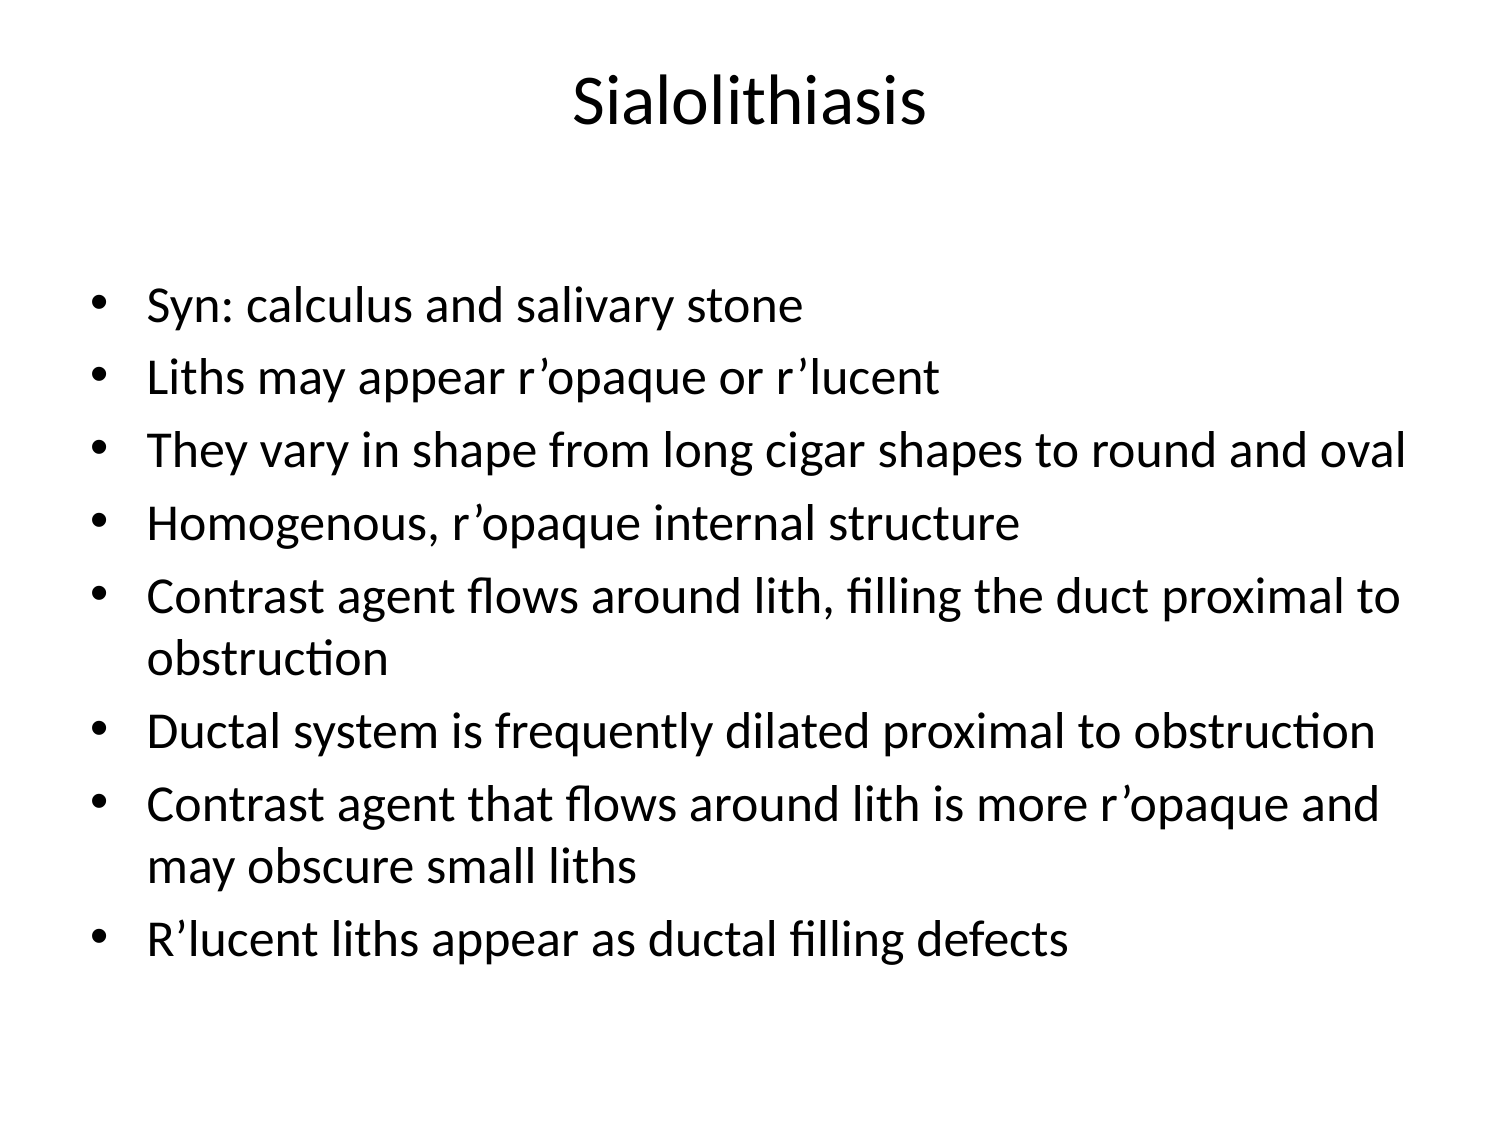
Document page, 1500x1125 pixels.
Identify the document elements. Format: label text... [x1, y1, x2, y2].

list Syn: calculus and salivary stone Liths may appear r’opaque or r’lucent They vary in shape from long cigar shapes to round and oval Homogenous, r’opaque internal structure Contrast agent flows around lith, filling the duct proximal to obstruction Ductal system is frequently dilated proximal to obstruction Contrast agent that flows around lith is more r’opaque and may obscure small liths R’lucent liths appear as ductal filling defects [75, 262, 1425, 1005]
title Sialolithiasis [75, 45, 1425, 233]
